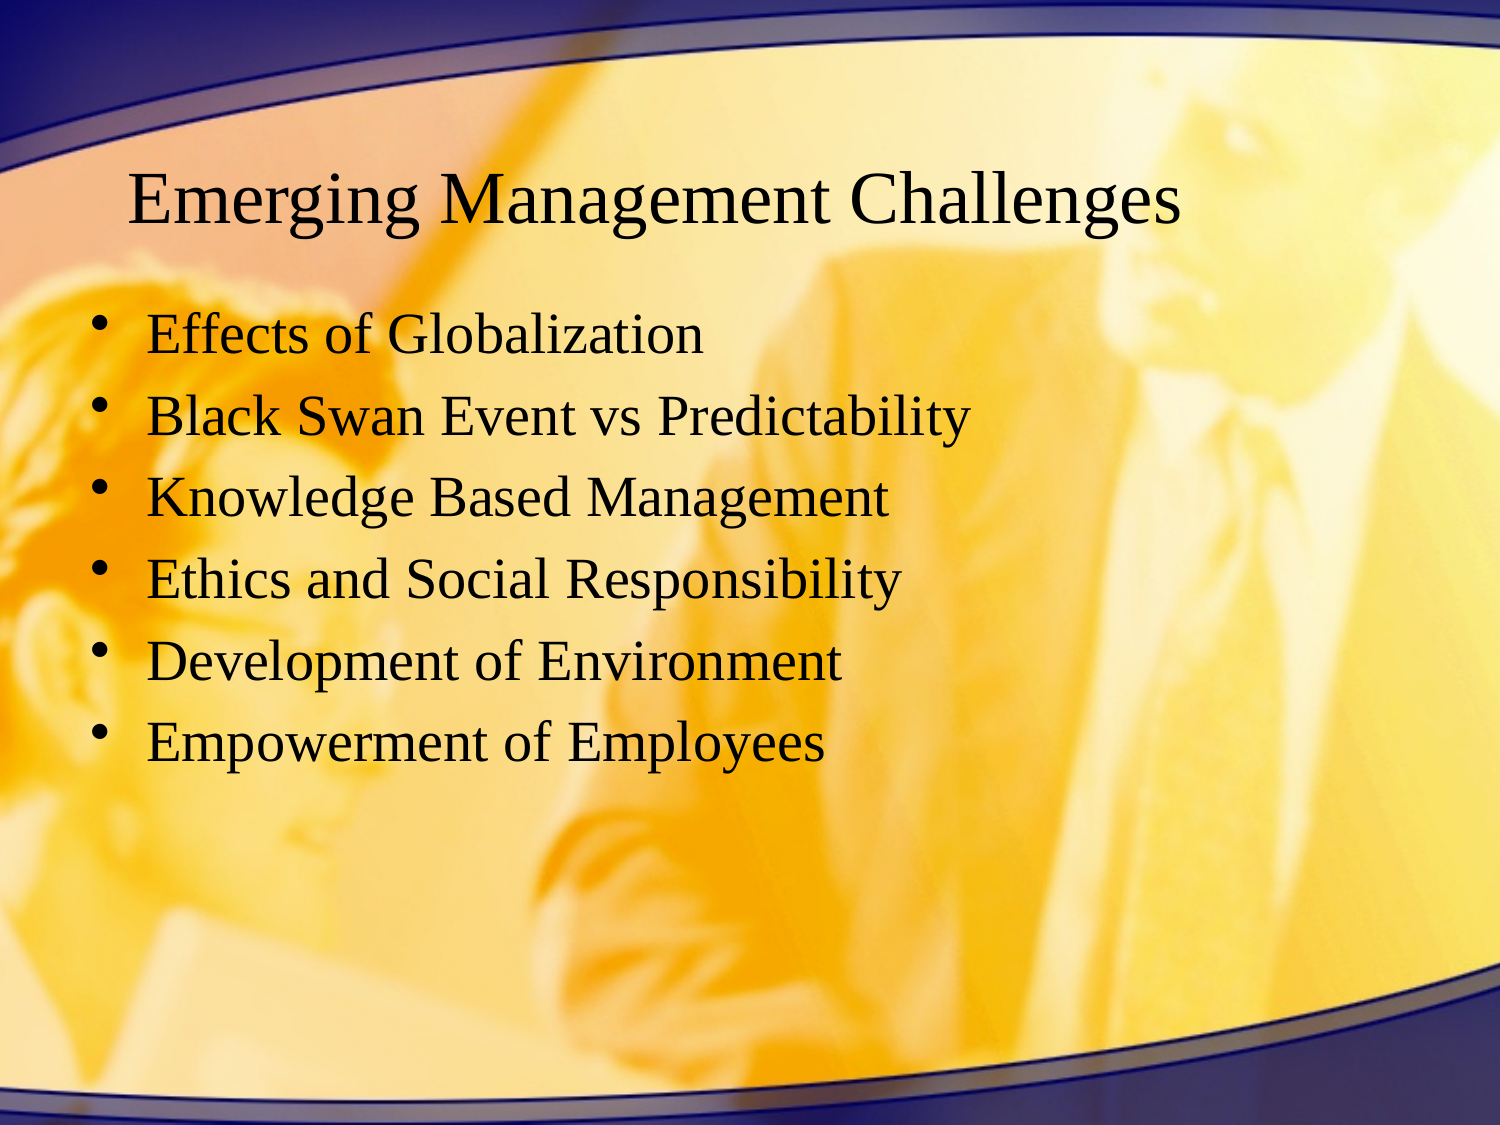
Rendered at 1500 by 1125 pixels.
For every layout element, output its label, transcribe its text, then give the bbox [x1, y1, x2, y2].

title Emerging Management Challenges [112, 99, 1388, 287]
list Effects of Globalization Black Swan Event vs Predictability Knowledge Based Management Ethics and Social Responsibility Development of Environment Empowerment of Employees [75, 287, 1425, 963]
picture [0, 0, 1500, 1125]
